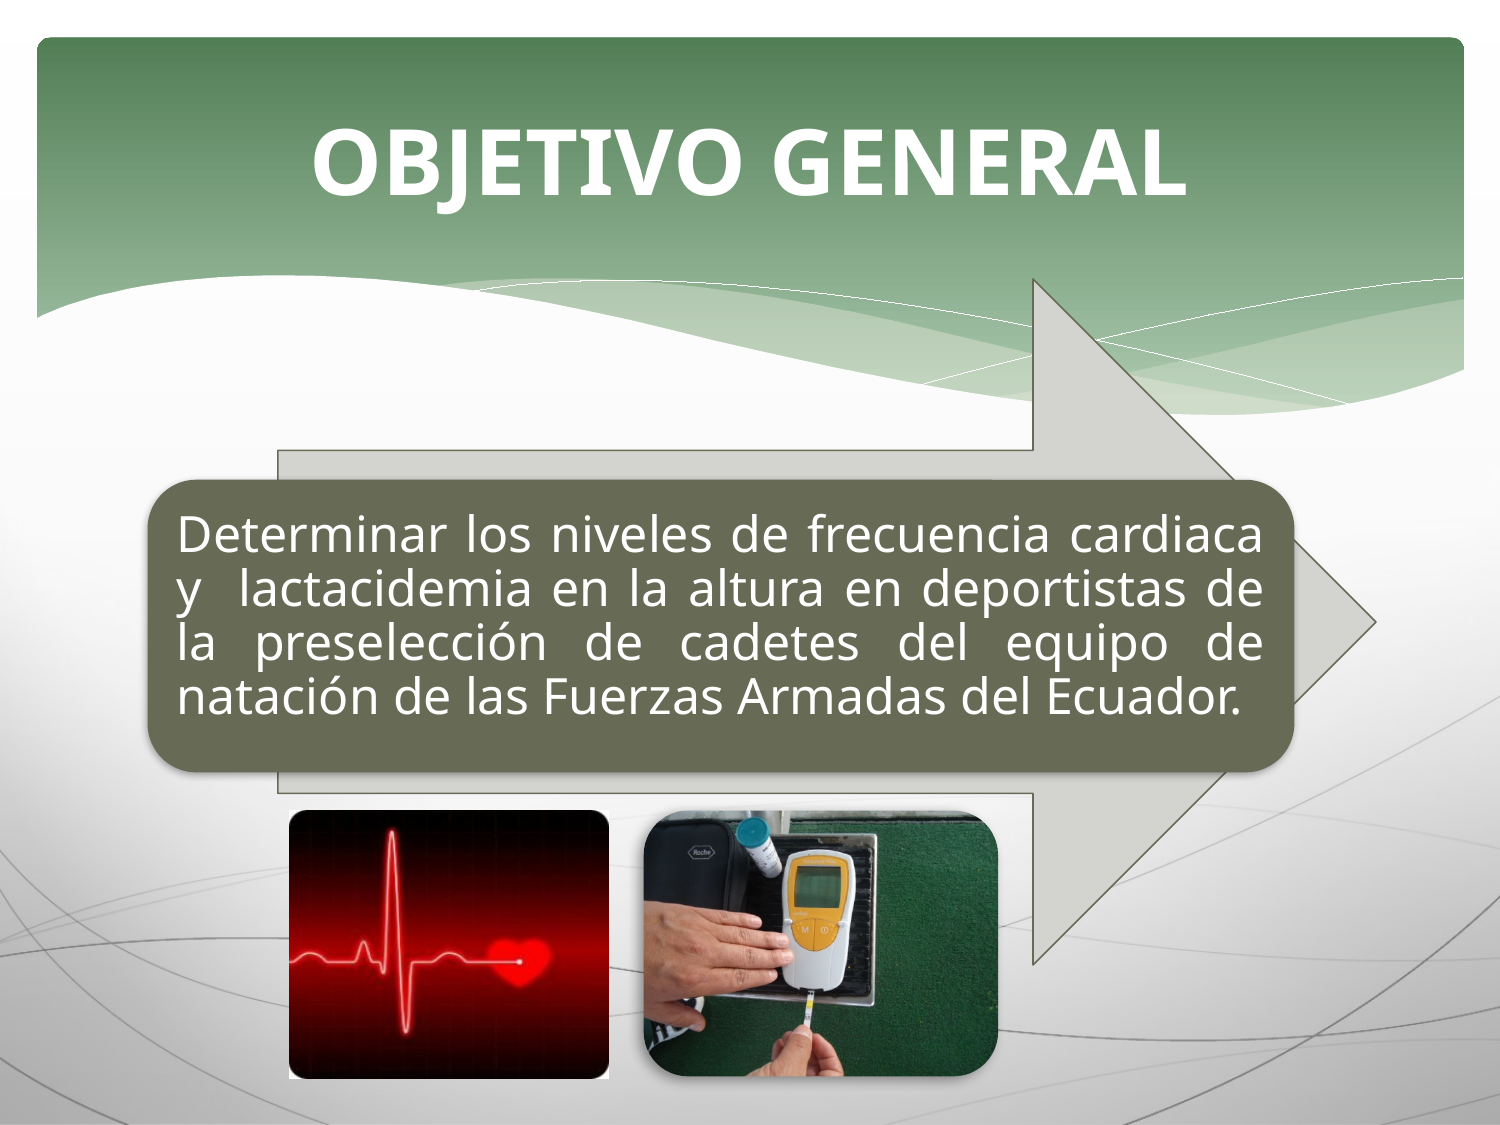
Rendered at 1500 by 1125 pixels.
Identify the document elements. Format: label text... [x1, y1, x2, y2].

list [147, 278, 1440, 966]
title OBJETIVO GENERAL [75, 55, 1425, 261]
picture [643, 810, 999, 1077]
picture [289, 810, 609, 1080]
